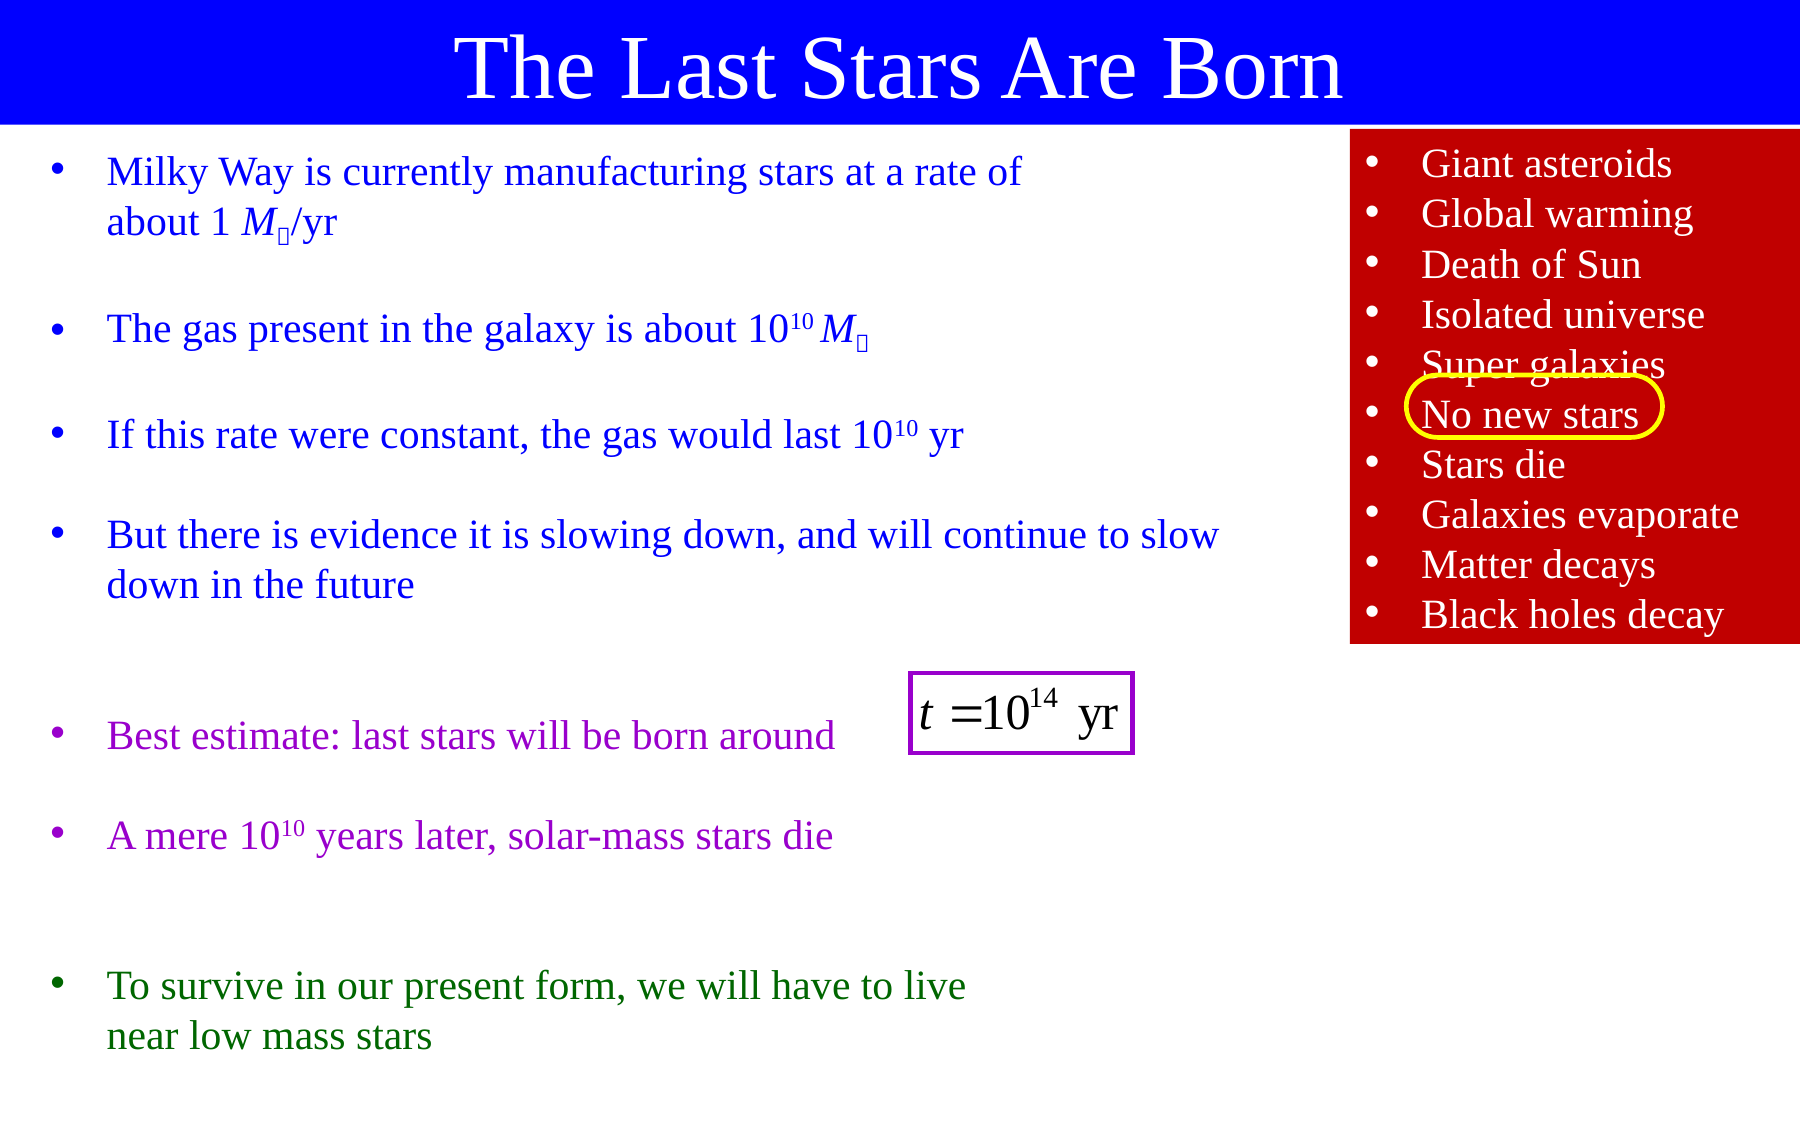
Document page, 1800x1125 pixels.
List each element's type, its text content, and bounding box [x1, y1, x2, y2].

text_box Giant asteroids Global warming Death of Sun Isolated universe Super galaxies No new stars Stars die Galaxies evaporate Matter decays Black holes decay [1349, 128, 1800, 644]
text_box Milky Way is currently manufacturing stars at a rate of about 1 M/yr The gas present in the galaxy is about 1010 M If this rate were constant, the gas would last 1010 yr But there is evidence it is slowing down, and will continue to slow down in the future Best estimate: last stars will be born around A mere 1010 years later, solar-mass stars die To survive in our present form, we will have to live near low mass stars [35, 136, 1263, 1065]
text_box The Last Stars Are Born [0, 0, 1800, 125]
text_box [912, 674, 1131, 751]
text_box [1406, 374, 1663, 438]
